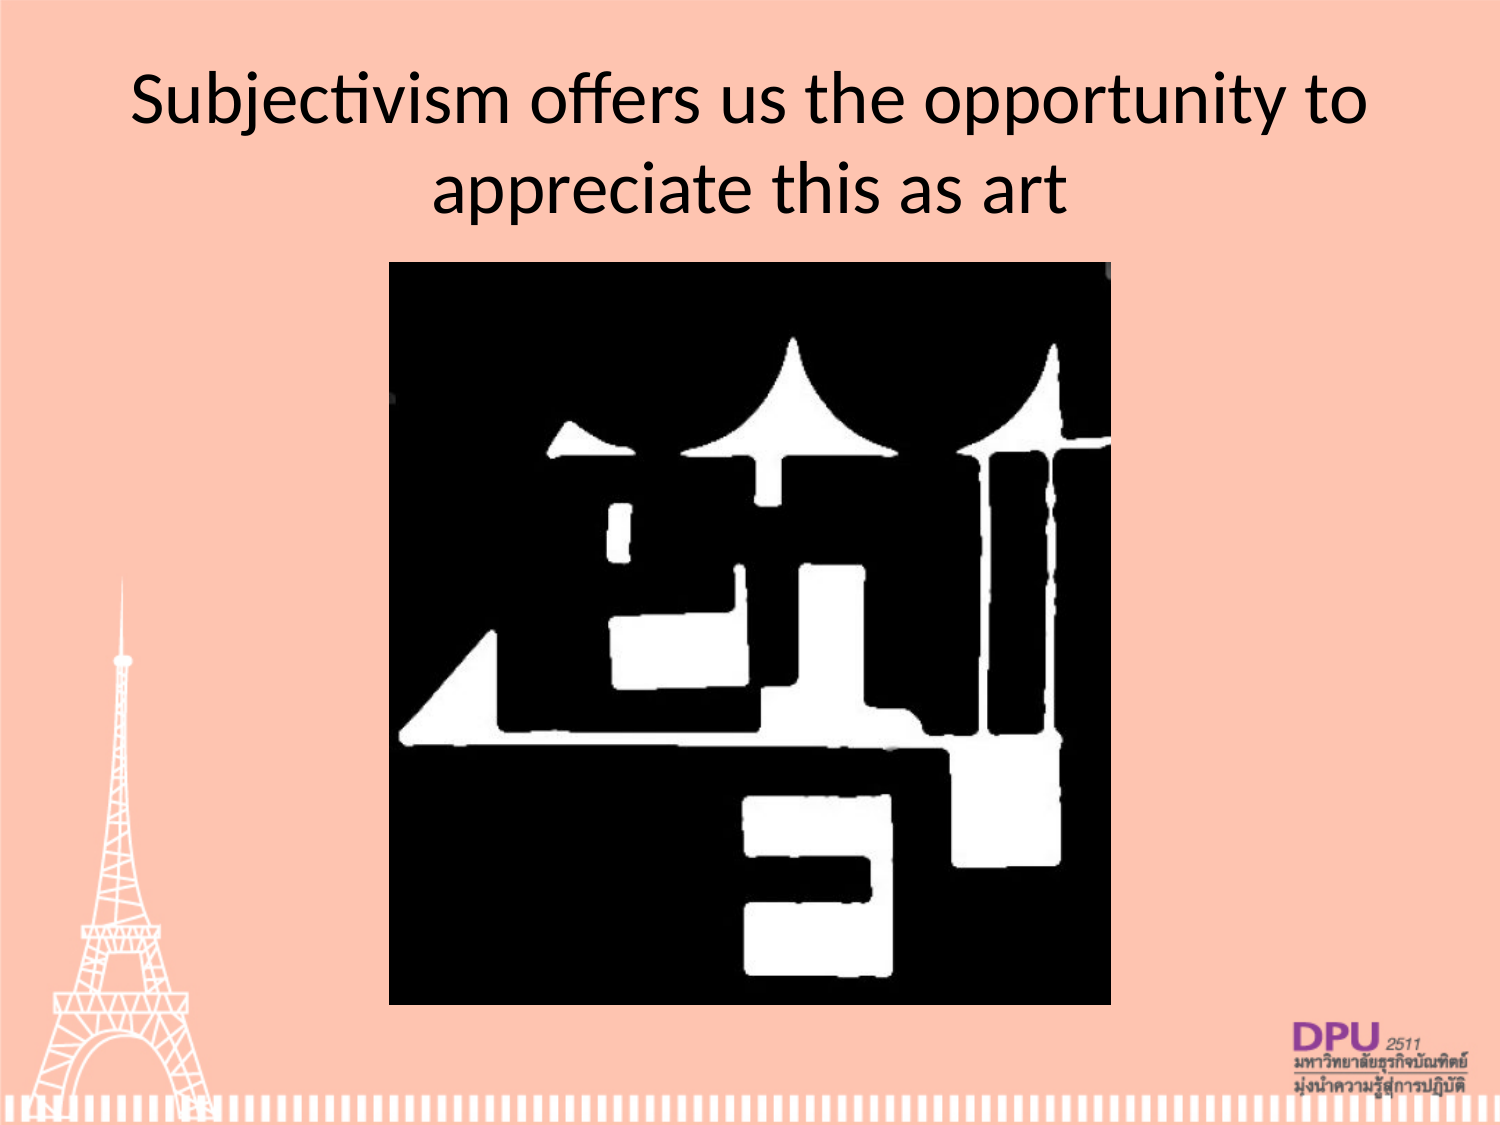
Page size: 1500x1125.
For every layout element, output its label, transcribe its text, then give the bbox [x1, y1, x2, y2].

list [389, 262, 1111, 1006]
picture [0, 0, 1500, 1125]
title Subjectivism offers us the opportunity to appreciate this as art [75, 45, 1425, 233]
